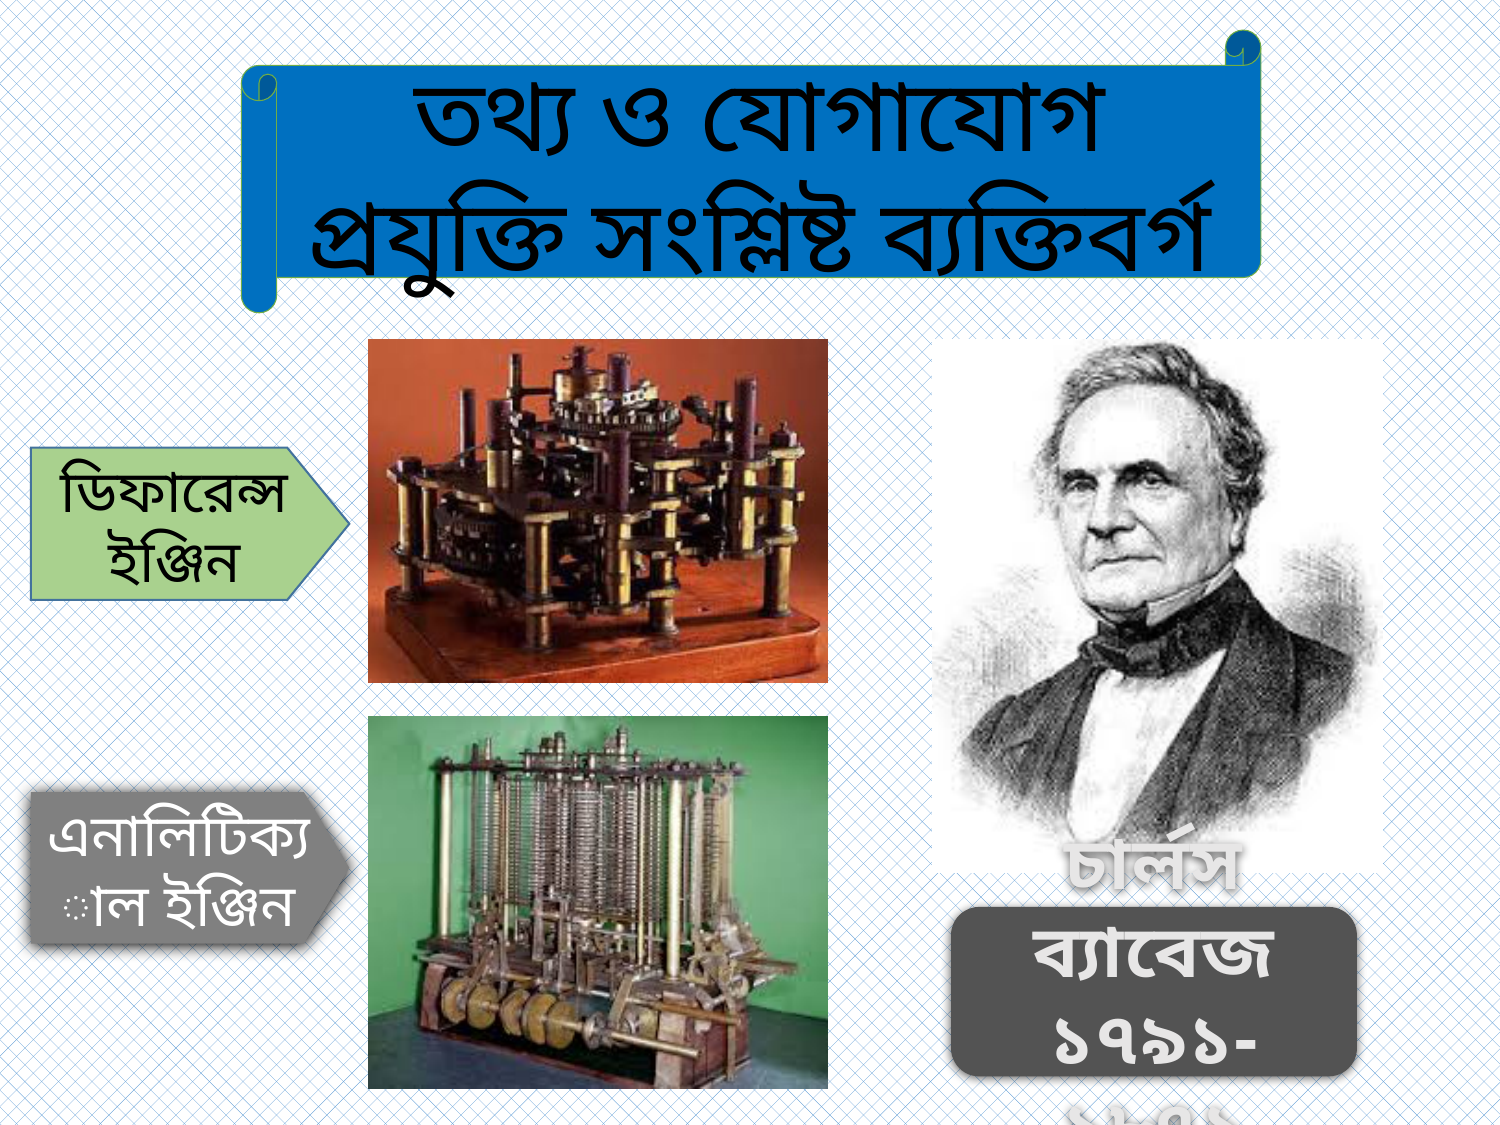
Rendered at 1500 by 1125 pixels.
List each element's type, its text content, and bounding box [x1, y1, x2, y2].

text_box চার্লস ব্যাবেজ ১৭৯১-১৮৭১ [951, 906, 1357, 1077]
picture [368, 716, 828, 1089]
picture [932, 339, 1383, 873]
text_box ডিফারেন্স ইঞ্জিন [29, 446, 351, 601]
text_box তথ্য ও যোগাযোগ প্রযুক্তি সংশ্লিষ্ট ব্যক্তিবর্গ [240, 29, 1262, 314]
text_box এনালিটিক্যাল ইঞ্জিন [29, 791, 351, 945]
picture [368, 339, 828, 683]
